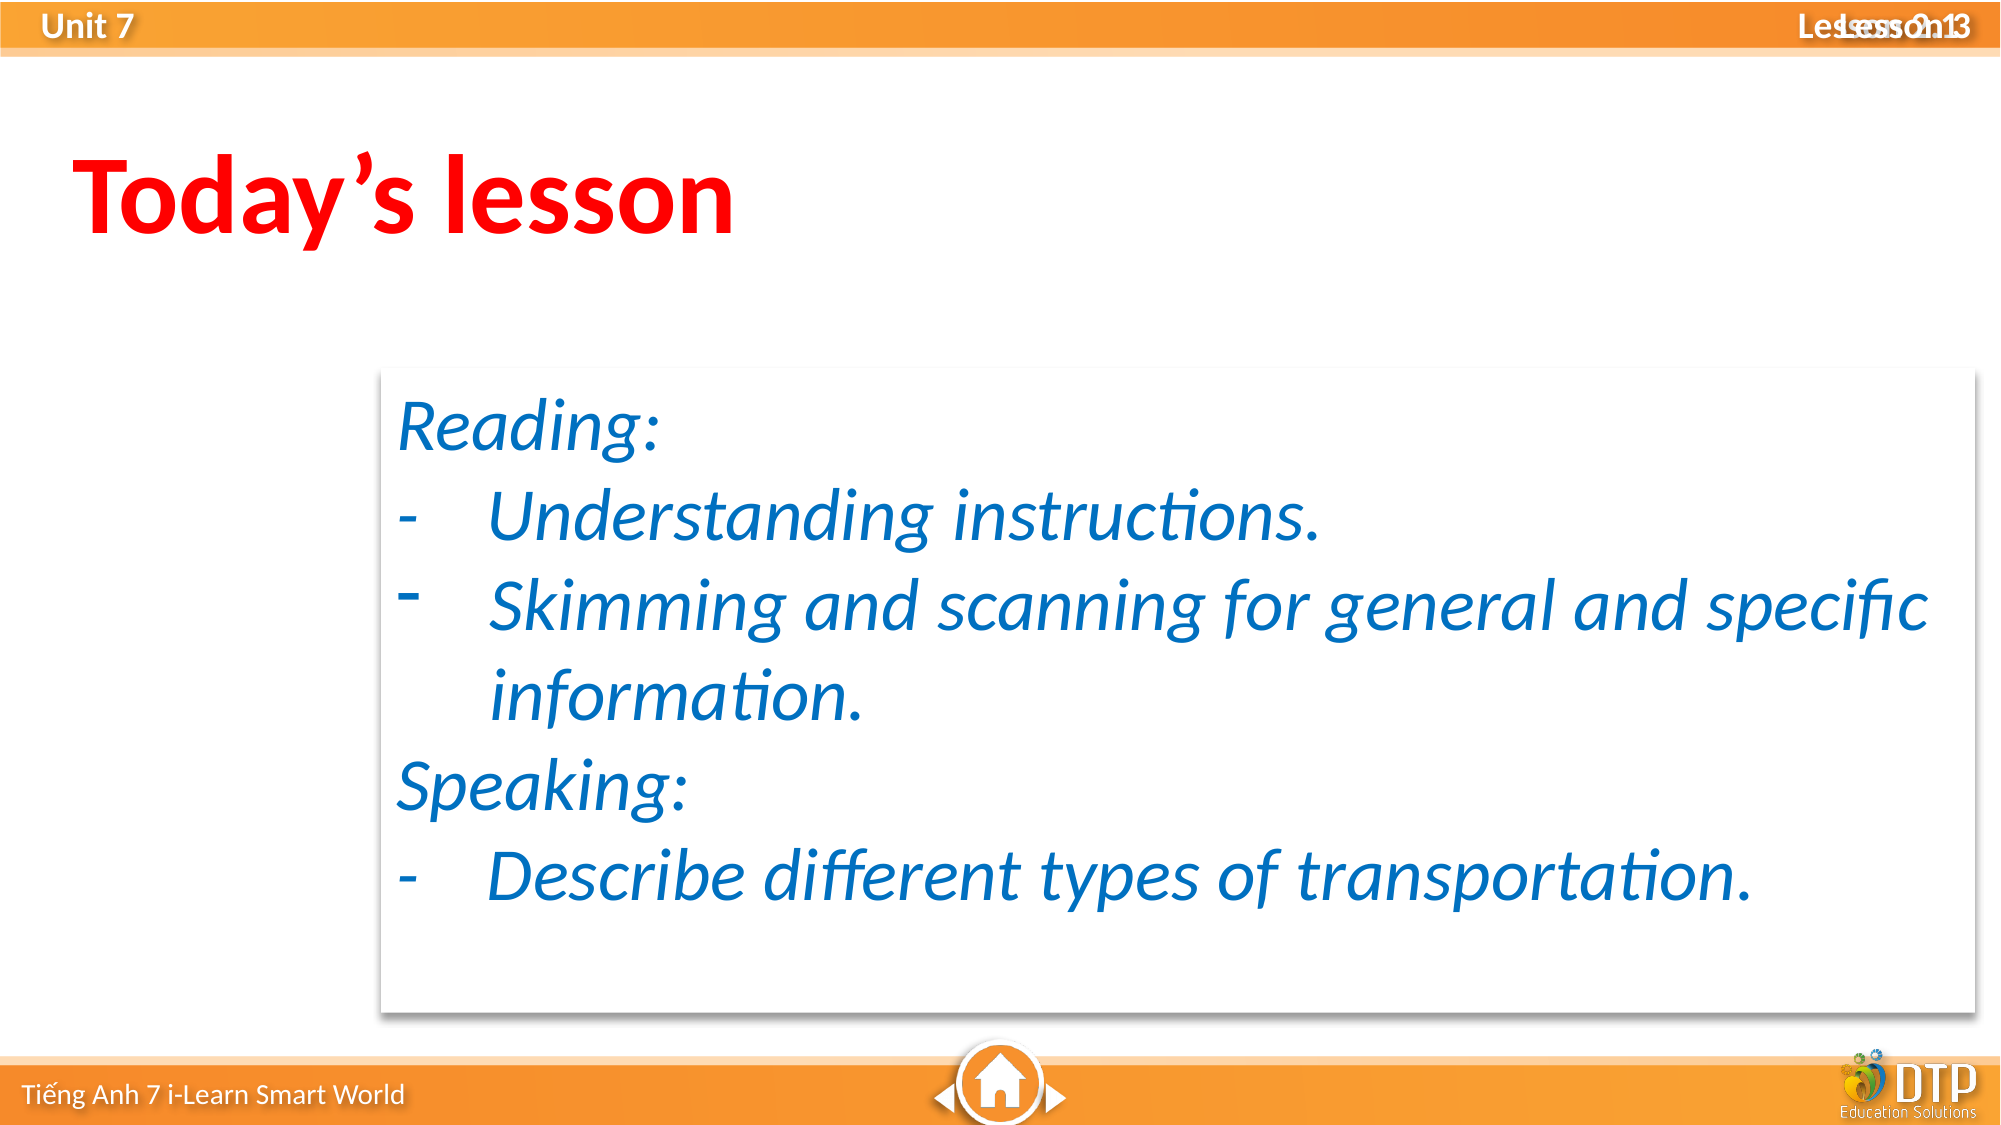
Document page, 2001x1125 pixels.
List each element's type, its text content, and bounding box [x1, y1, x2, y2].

text_box Lesson 3 [1824, 0, 1987, 53]
text_box Today’s lesson [57, 113, 753, 264]
text_box Reading: - Understanding instructions. Skimming and scanning for general and specific information. Speaking: - Describe different types of transportation. [381, 368, 1975, 1013]
picture [0, 2, 2001, 1125]
